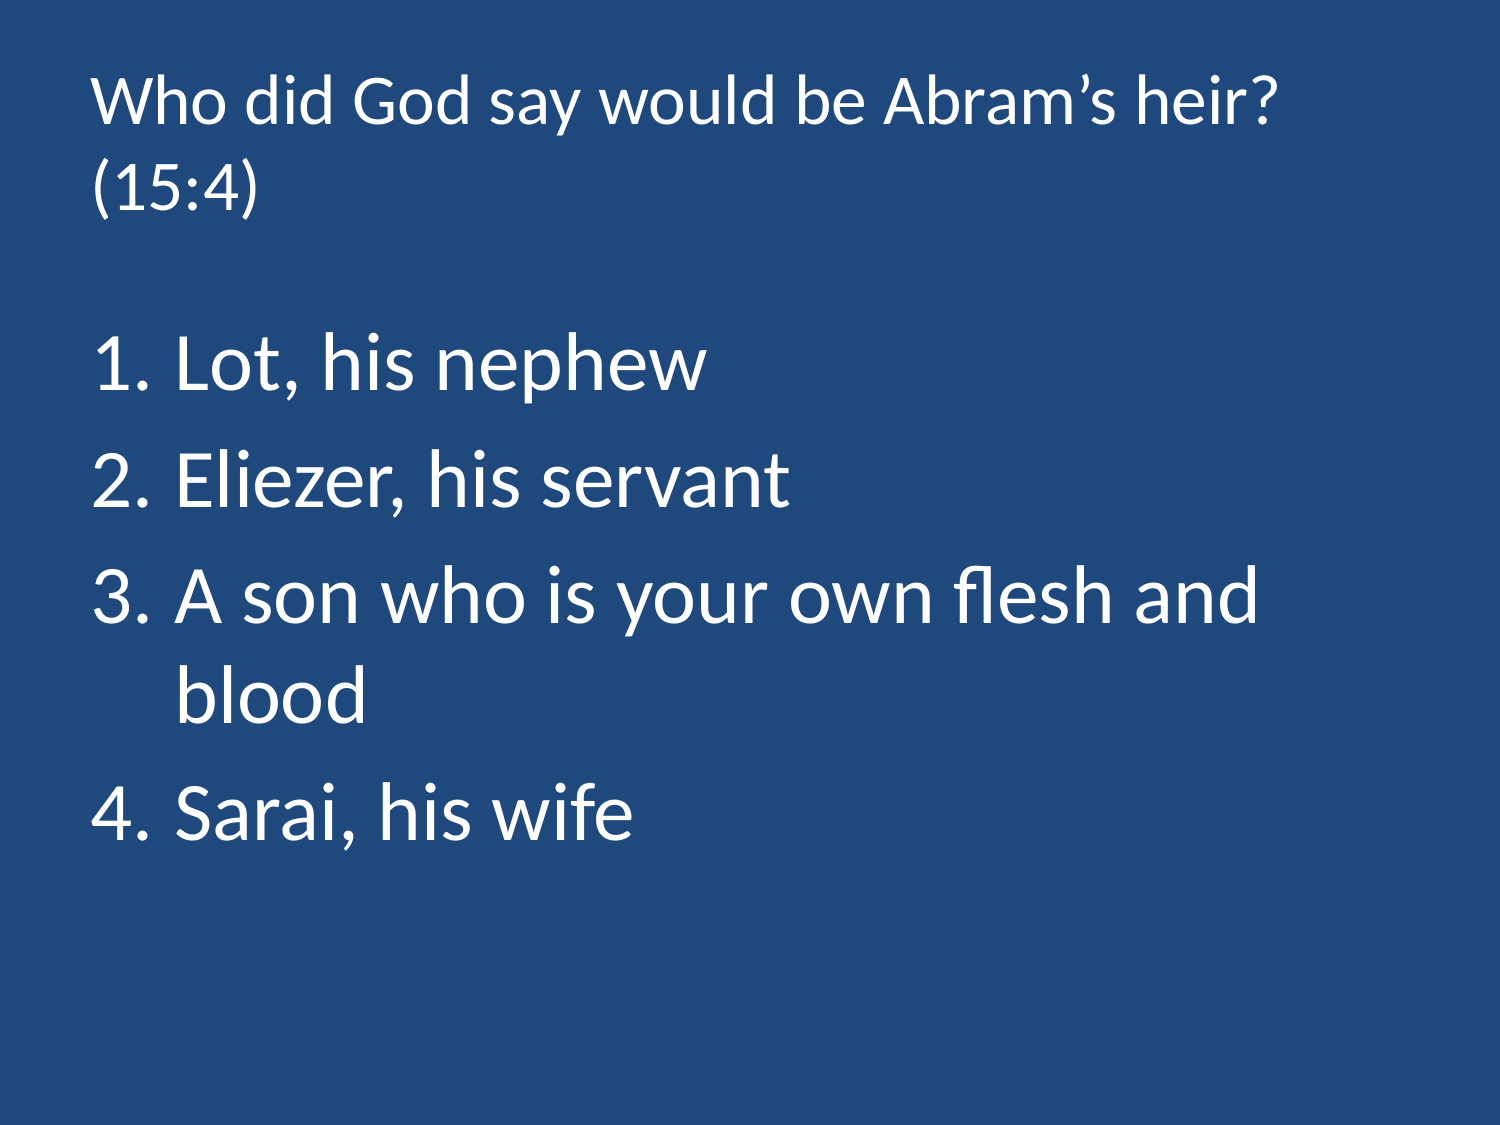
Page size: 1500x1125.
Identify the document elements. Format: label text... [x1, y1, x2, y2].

list Lot, his nephew Eliezer, his servant A son who is your own flesh and blood Sarai, his wife [75, 299, 1425, 1005]
title Who did God say would be Abram’s heir? (15:4) [75, 45, 1425, 233]
